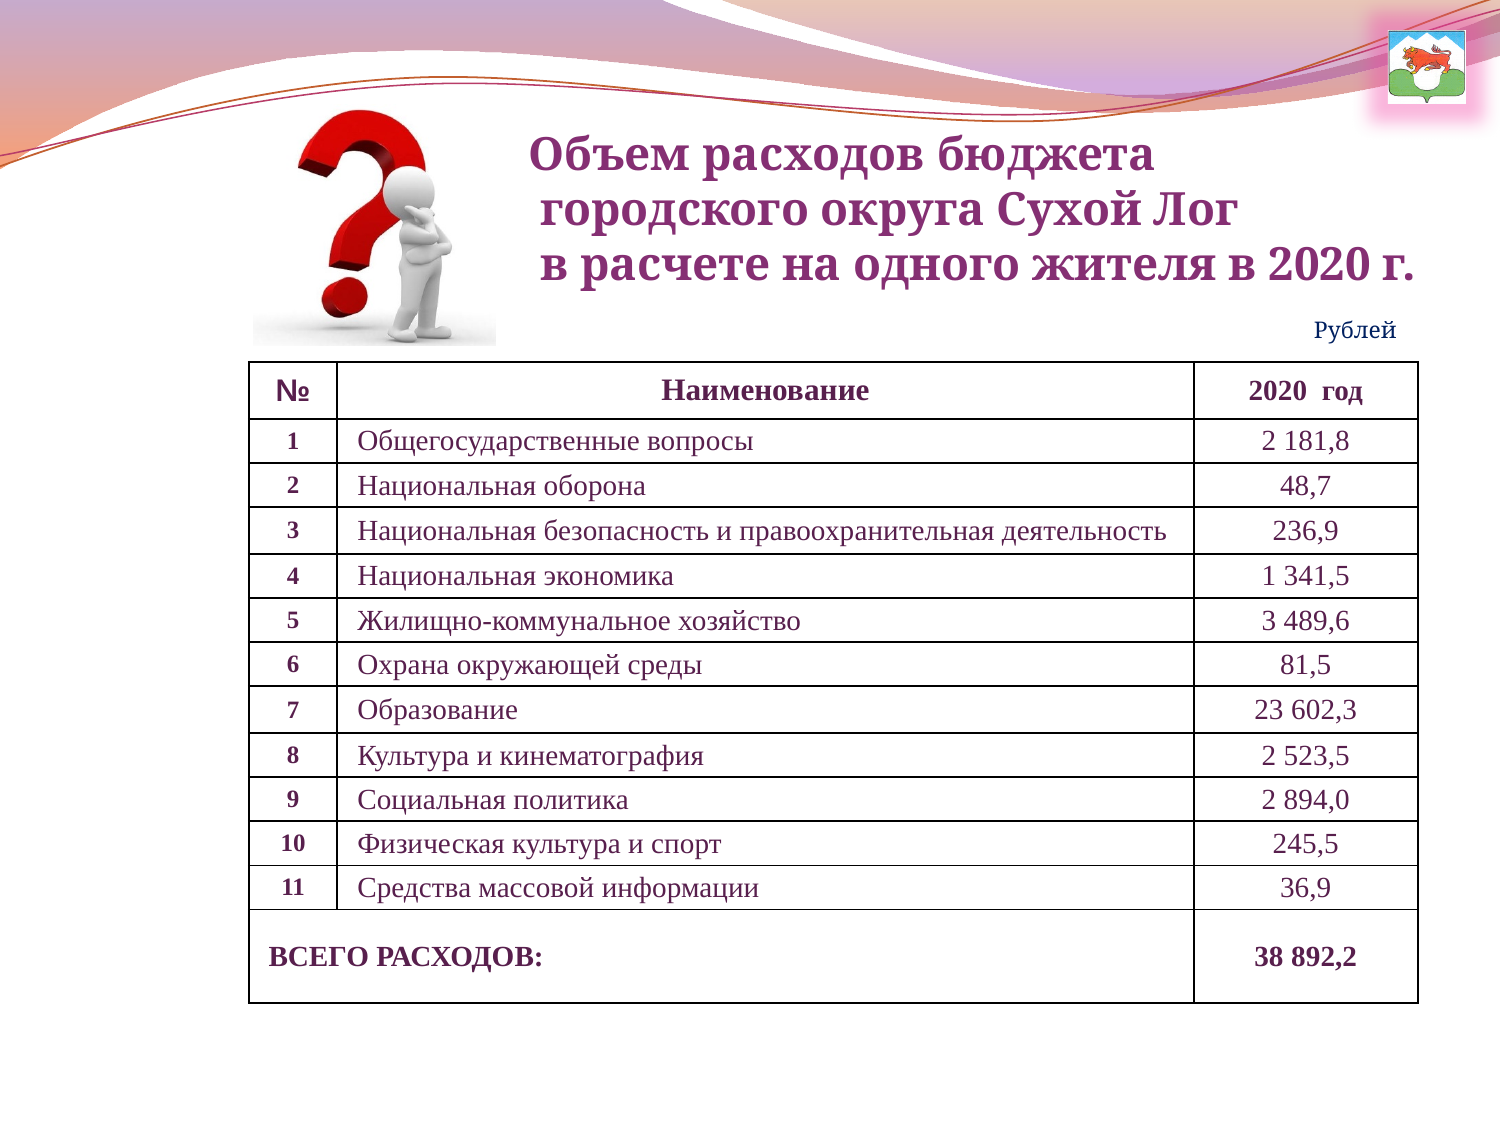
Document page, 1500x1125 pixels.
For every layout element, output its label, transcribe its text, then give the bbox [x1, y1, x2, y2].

table_cell ВСЕГО РАСХОДОВ: [250, 910, 1193, 1002]
table_cell Образование [338, 687, 1193, 732]
table_cell 1 341,5 [1195, 555, 1417, 597]
table_cell 245,5 [1195, 822, 1417, 865]
table_cell Национальная безопасность и правоохранительная деятельность [338, 508, 1193, 553]
table_cell 2 523,5 [1195, 734, 1417, 776]
table_cell 4 [250, 555, 336, 597]
table_cell 3 489,6 [1195, 599, 1417, 641]
table_header № [250, 363, 336, 418]
table_cell Культура и кинематография [338, 734, 1193, 776]
table_cell 5 [250, 599, 336, 641]
table_header Наименование [338, 363, 1193, 418]
table_cell 3 [250, 508, 336, 553]
table_cell 7 [250, 687, 336, 732]
picture [253, 103, 496, 347]
table_cell 2 181,8 [1195, 420, 1417, 462]
table_cell 1 [250, 420, 336, 462]
table_cell 38 892,2 [1195, 910, 1417, 1002]
table_cell Общегосударственные вопросы [338, 420, 1193, 462]
table_cell 81,5 [1195, 643, 1417, 685]
table_cell Охрана окружающей среды [338, 643, 1193, 685]
table_cell 23 602,3 [1195, 687, 1417, 732]
table_cell 8 [250, 734, 336, 776]
table_cell 6 [250, 643, 336, 685]
table_cell 236,9 [1195, 508, 1417, 553]
table_header № [1362, 125, 1448, 134]
table_cell 2 894,0 [1195, 778, 1417, 820]
text_box Рублей [1197, 310, 1413, 348]
table_cell 10 [250, 822, 336, 865]
table_cell 36,9 [1195, 866, 1417, 909]
table_cell 2 [250, 464, 336, 506]
table_cell Средства массовой информации [338, 866, 1193, 909]
table_header 2020 год [1195, 363, 1417, 418]
table_cell 9 [250, 778, 336, 820]
table_cell Социальная политика [338, 778, 1193, 820]
table_cell Национальная оборона [338, 464, 1193, 506]
table_cell Национальная экономика [338, 555, 1193, 597]
table_cell 48,7 [1195, 464, 1417, 506]
title Объем расходов бюджета городского округа Сухой Лог в расчете на одного жителя в 2020 г. [502, 125, 1448, 290]
table_cell Физическая культура и спорт [338, 822, 1193, 865]
table_cell Жилищно-коммунальное хозяйство [338, 599, 1193, 641]
table_cell 11 [250, 866, 336, 909]
picture [1387, 30, 1468, 105]
